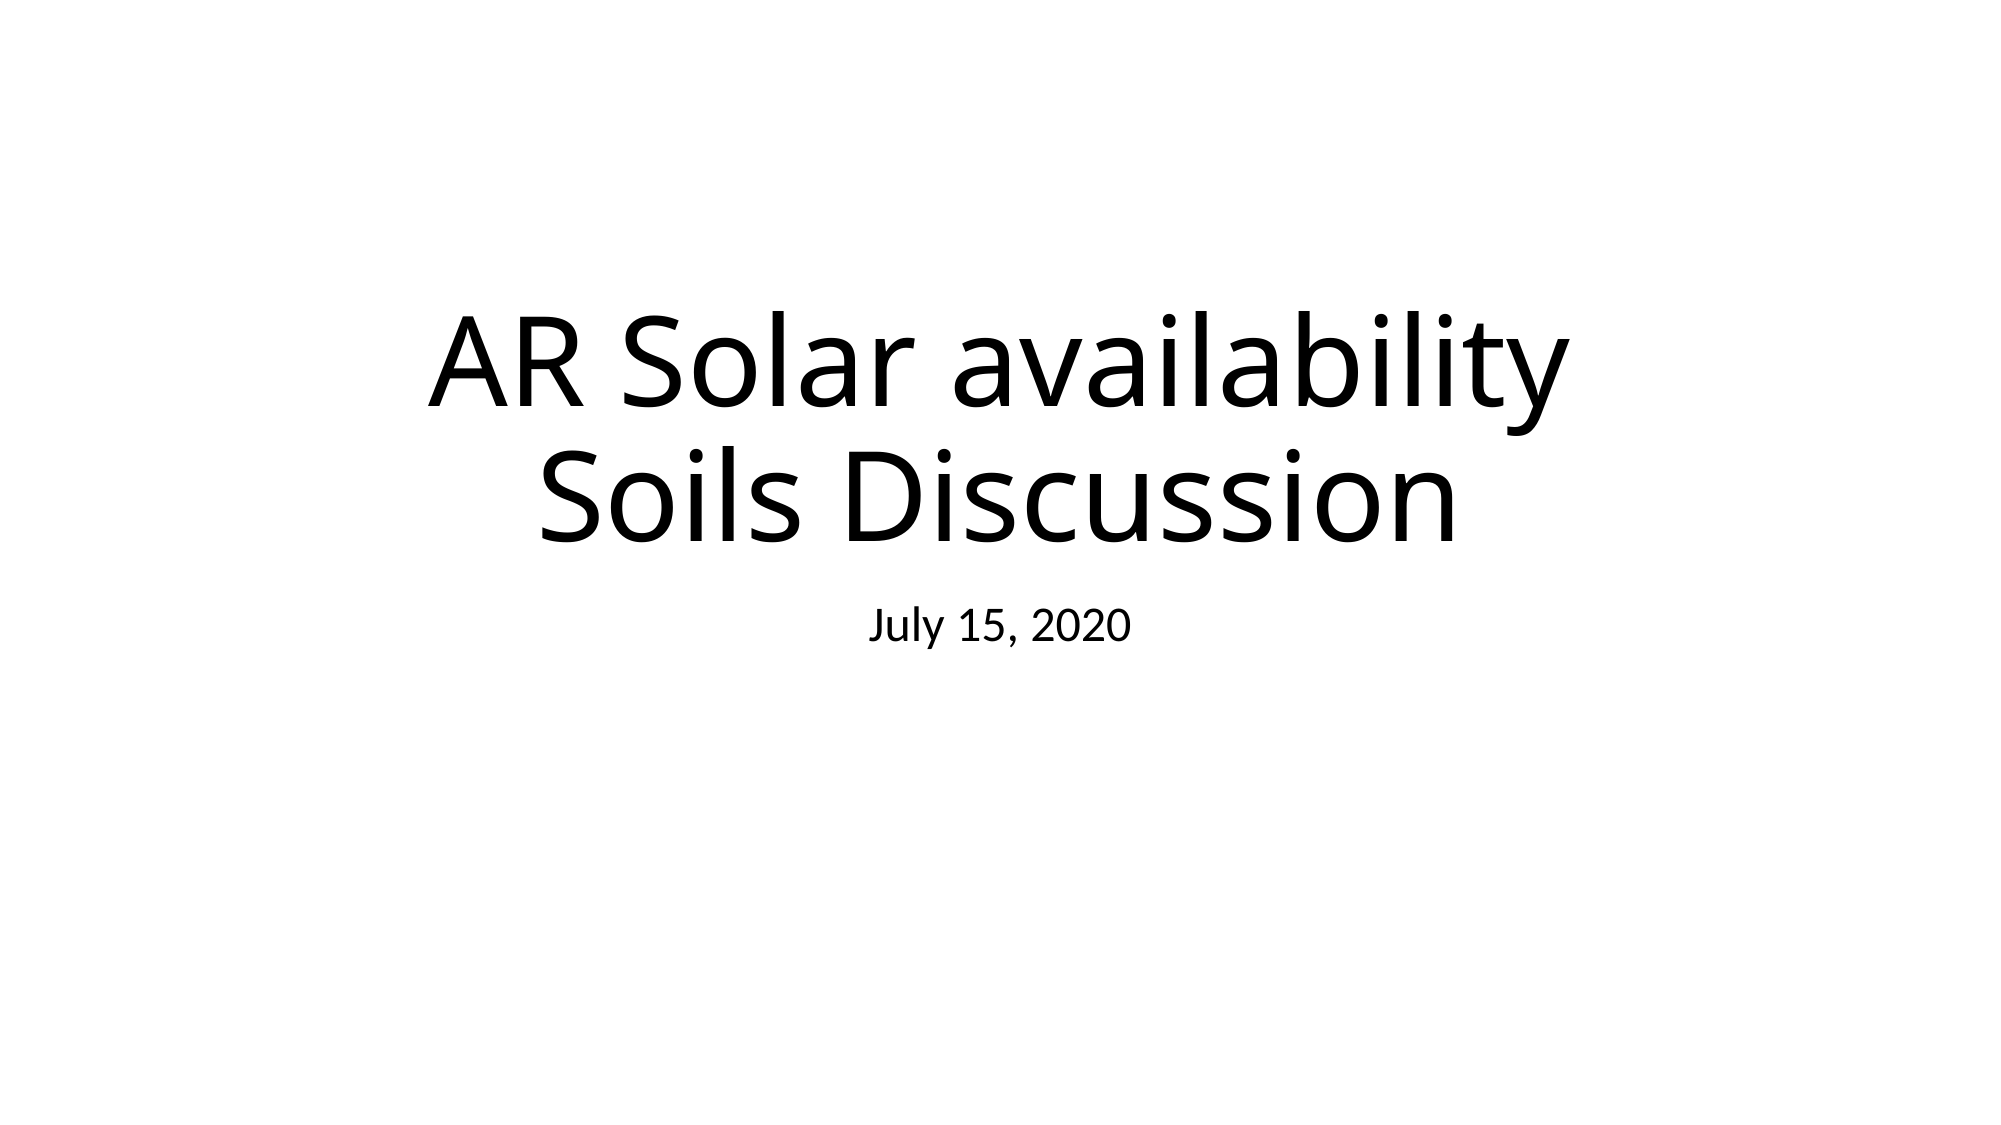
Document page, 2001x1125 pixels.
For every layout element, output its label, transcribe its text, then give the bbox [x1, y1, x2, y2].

title AR Solar availability Soils Discussion [249, 184, 1750, 576]
subtitle July 15, 2020 [249, 590, 1750, 863]
